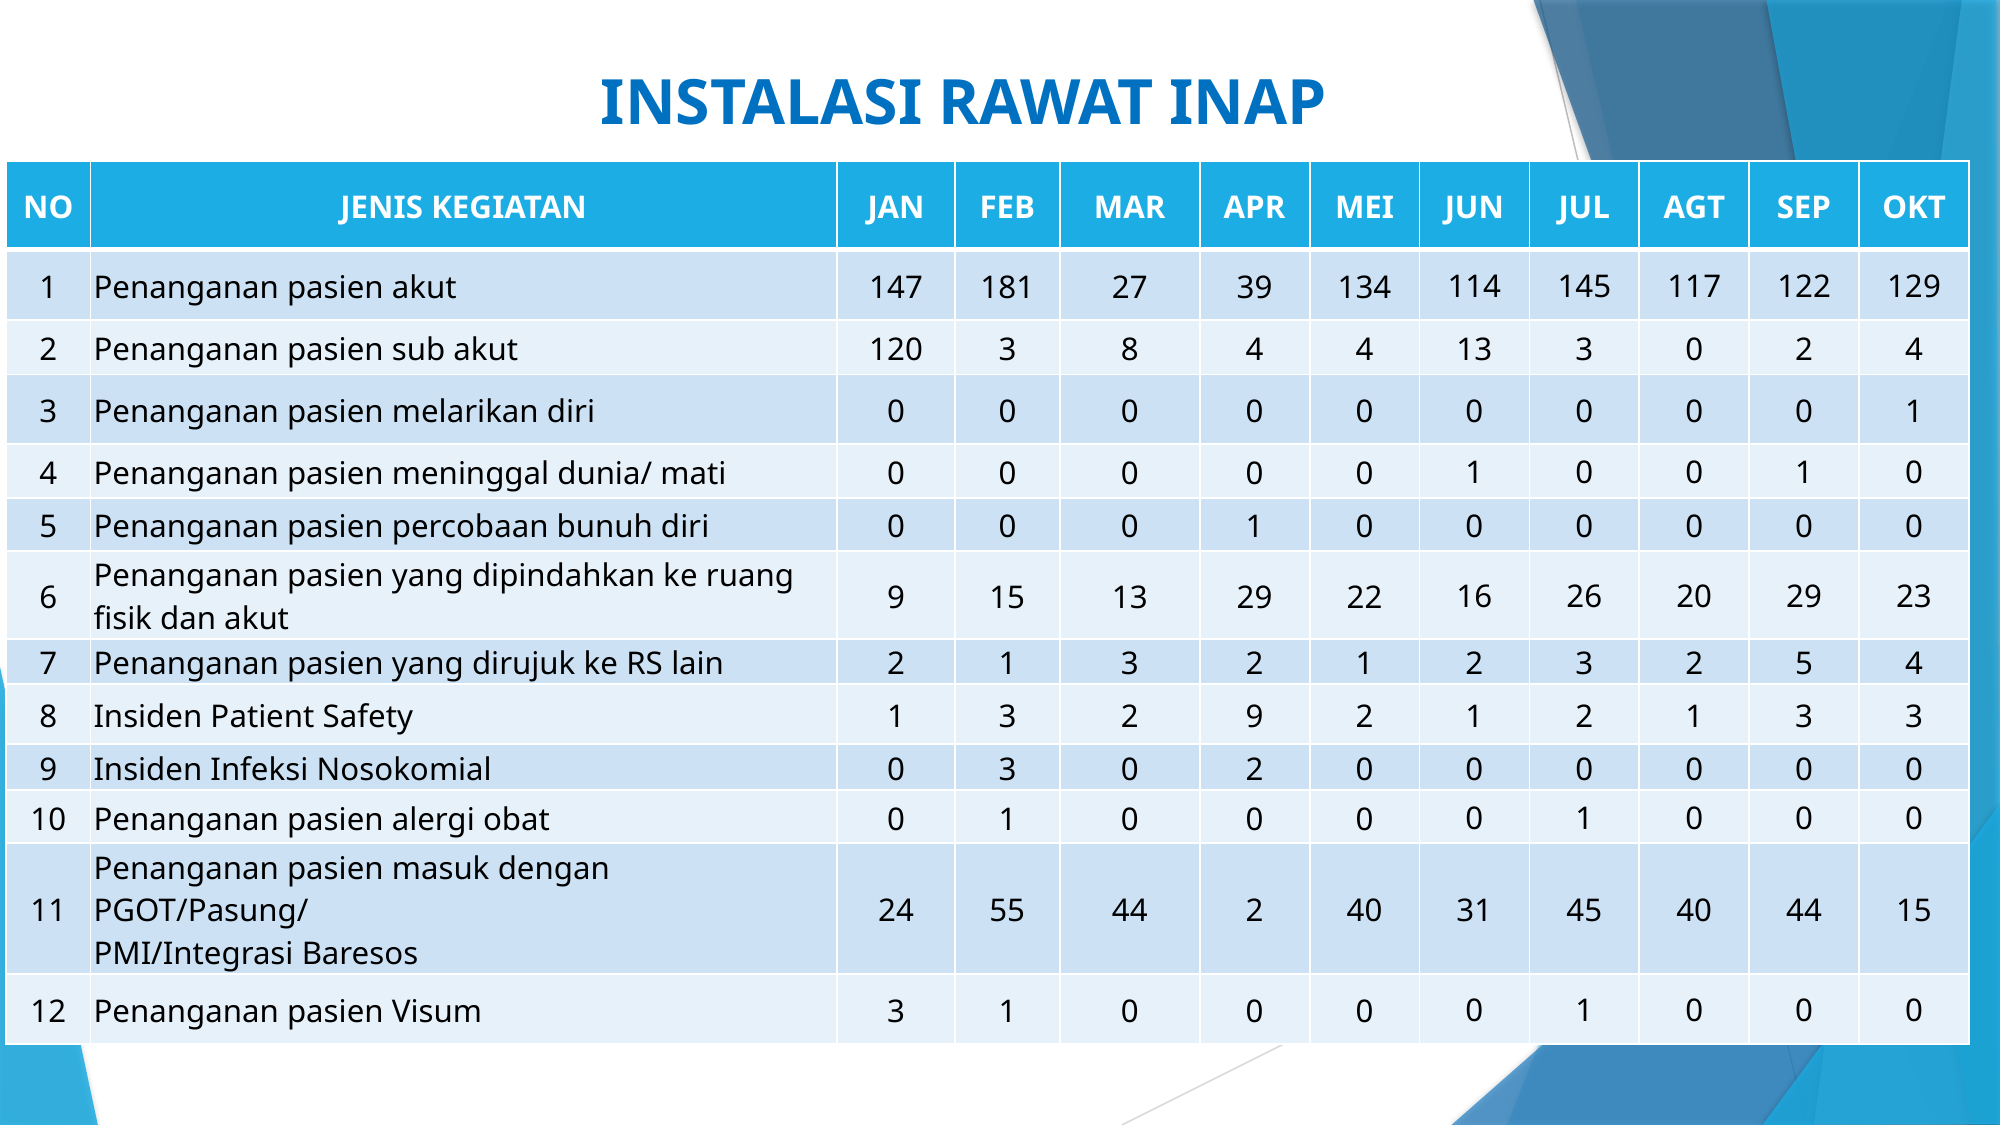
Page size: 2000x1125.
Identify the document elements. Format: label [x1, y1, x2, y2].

table_cell [1640, 685, 1748, 743]
table_header [838, 162, 954, 247]
table_cell [1750, 252, 1858, 319]
table_cell [1311, 321, 1419, 374]
table_header [1201, 162, 1309, 247]
table_cell [1860, 685, 1968, 743]
table_cell [1860, 640, 1968, 683]
table_cell [1311, 552, 1419, 638]
table_cell [1201, 791, 1309, 842]
table_cell [1201, 844, 1309, 973]
table_cell [1640, 791, 1748, 842]
table_cell [1750, 640, 1858, 683]
table_cell [956, 499, 1059, 550]
table_cell [838, 640, 954, 683]
table_cell [1640, 552, 1748, 638]
table_cell [1311, 445, 1419, 497]
table_cell [1061, 685, 1199, 743]
table_cell [91, 844, 836, 973]
table_cell [1420, 375, 1529, 443]
table_cell [1420, 745, 1529, 789]
slide_number [1409, 991, 1522, 1051]
table_cell [91, 321, 836, 374]
table_cell [1750, 791, 1858, 842]
table_cell [838, 375, 954, 443]
table_cell [7, 975, 90, 1043]
table_cell [91, 552, 836, 638]
table_cell [1530, 844, 1638, 973]
table_cell [838, 844, 954, 973]
table_cell [1201, 552, 1309, 638]
table_cell [7, 499, 90, 550]
table_cell [1061, 745, 1199, 789]
table_cell [1201, 975, 1309, 1043]
table_cell [1530, 321, 1638, 374]
table_cell [838, 685, 954, 743]
table_header [1860, 162, 1968, 247]
table_cell [956, 375, 1059, 443]
table_cell [838, 975, 954, 1043]
table_cell [1530, 745, 1638, 789]
table_cell [1750, 745, 1858, 789]
table_cell [1860, 791, 1968, 842]
table_cell [91, 975, 836, 1043]
table_cell [1420, 321, 1529, 374]
table_cell [838, 445, 954, 497]
table_cell [7, 445, 90, 497]
table_cell [1860, 375, 1968, 443]
table_cell [1201, 685, 1309, 743]
table_cell [1061, 252, 1199, 319]
table_cell [1061, 445, 1199, 497]
table_cell [1311, 844, 1419, 973]
table_cell [1750, 844, 1858, 973]
table_cell [1311, 975, 1419, 1043]
table_cell [1201, 640, 1309, 683]
table_cell [1201, 445, 1309, 497]
table_cell [956, 685, 1059, 743]
table_cell [7, 552, 90, 638]
table_cell [1311, 791, 1419, 842]
table_cell [91, 791, 836, 842]
table_cell [1530, 791, 1638, 842]
table_cell [956, 745, 1059, 789]
table_cell [7, 685, 90, 743]
table_cell [1311, 375, 1419, 443]
table_cell [1061, 975, 1199, 1043]
table_cell [1640, 321, 1748, 374]
table_cell [1420, 252, 1529, 319]
table_cell [1420, 640, 1529, 683]
table_cell [91, 685, 836, 743]
table_cell [1530, 640, 1638, 683]
table_cell [1061, 552, 1199, 638]
table_cell [838, 499, 954, 550]
table_header [956, 162, 1059, 247]
table_cell [7, 375, 90, 443]
table_cell [956, 975, 1059, 1043]
table_cell [1530, 445, 1638, 497]
table_cell [91, 499, 836, 550]
table_cell [1530, 252, 1638, 319]
table_cell [1311, 685, 1419, 743]
table_cell [91, 252, 836, 319]
table_cell [1420, 975, 1529, 1043]
table_cell [1061, 844, 1199, 973]
table_cell [956, 844, 1059, 973]
table_cell [1530, 375, 1638, 443]
table_cell [1860, 552, 1968, 638]
table_cell [1201, 745, 1309, 789]
table_cell [956, 640, 1059, 683]
table_cell [1530, 975, 1638, 1043]
table_cell [1750, 499, 1858, 550]
table_cell [838, 745, 954, 789]
table_cell [1201, 252, 1309, 319]
table_cell [1530, 552, 1638, 638]
table_cell [7, 640, 90, 683]
table_cell [1420, 685, 1529, 743]
table_cell [1860, 499, 1968, 550]
table_header [1061, 162, 1199, 247]
table_cell [1420, 552, 1529, 638]
table_cell [1311, 745, 1419, 789]
table_cell [1750, 685, 1858, 743]
table_cell [1061, 499, 1199, 550]
table_cell [1530, 499, 1638, 550]
table_header [91, 162, 836, 247]
table_cell [1420, 445, 1529, 497]
table_cell [1750, 975, 1858, 1043]
table_header [1530, 162, 1638, 247]
table_cell [7, 252, 90, 319]
table_cell [91, 745, 836, 789]
table_cell [838, 552, 954, 638]
table_cell [7, 321, 90, 374]
table_cell [1201, 499, 1309, 550]
table_cell [1750, 321, 1858, 374]
table_cell [1201, 375, 1309, 443]
table_cell [956, 321, 1059, 374]
table_cell [91, 445, 836, 497]
table_cell [1061, 791, 1199, 842]
table_cell [1860, 745, 1968, 789]
table_cell [1640, 252, 1748, 319]
table_cell [7, 791, 90, 842]
table_cell [1860, 975, 1968, 1043]
table_cell [1640, 975, 1748, 1043]
table_cell [1420, 499, 1529, 550]
table_cell [91, 640, 836, 683]
table_cell [1640, 745, 1748, 789]
table_cell [1640, 844, 1748, 973]
table_cell [1640, 499, 1748, 550]
table_cell [1530, 685, 1638, 743]
table_cell [1750, 375, 1858, 443]
table_cell [1420, 844, 1529, 973]
table_cell [956, 252, 1059, 319]
table_cell [1311, 499, 1419, 550]
table_cell [956, 552, 1059, 638]
table_cell [91, 375, 836, 443]
table_header [1420, 162, 1529, 247]
table_header [1311, 162, 1419, 247]
table_cell [838, 321, 954, 374]
table_cell [7, 745, 90, 789]
table_cell [1640, 375, 1748, 443]
table_header [7, 162, 90, 247]
table_cell [1640, 640, 1748, 683]
table_cell [956, 445, 1059, 497]
table_cell [7, 844, 90, 973]
table_cell [1860, 844, 1968, 973]
table_cell [1061, 375, 1199, 443]
table_cell [1860, 252, 1968, 319]
table_cell [1201, 321, 1309, 374]
table_header [1640, 162, 1748, 247]
table_cell [1640, 445, 1748, 497]
table_cell [1061, 321, 1199, 374]
table_cell [1750, 552, 1858, 638]
table_cell [1860, 321, 1968, 374]
table_cell [956, 791, 1059, 842]
table_cell [1420, 791, 1529, 842]
table_cell [1860, 445, 1968, 497]
table_cell [1311, 252, 1419, 319]
title [243, 54, 1685, 156]
table_cell [838, 252, 954, 319]
table_cell [1750, 445, 1858, 497]
table_cell [838, 791, 954, 842]
table_header [1750, 162, 1858, 247]
table_cell [1061, 640, 1199, 683]
table_cell [1311, 640, 1419, 683]
